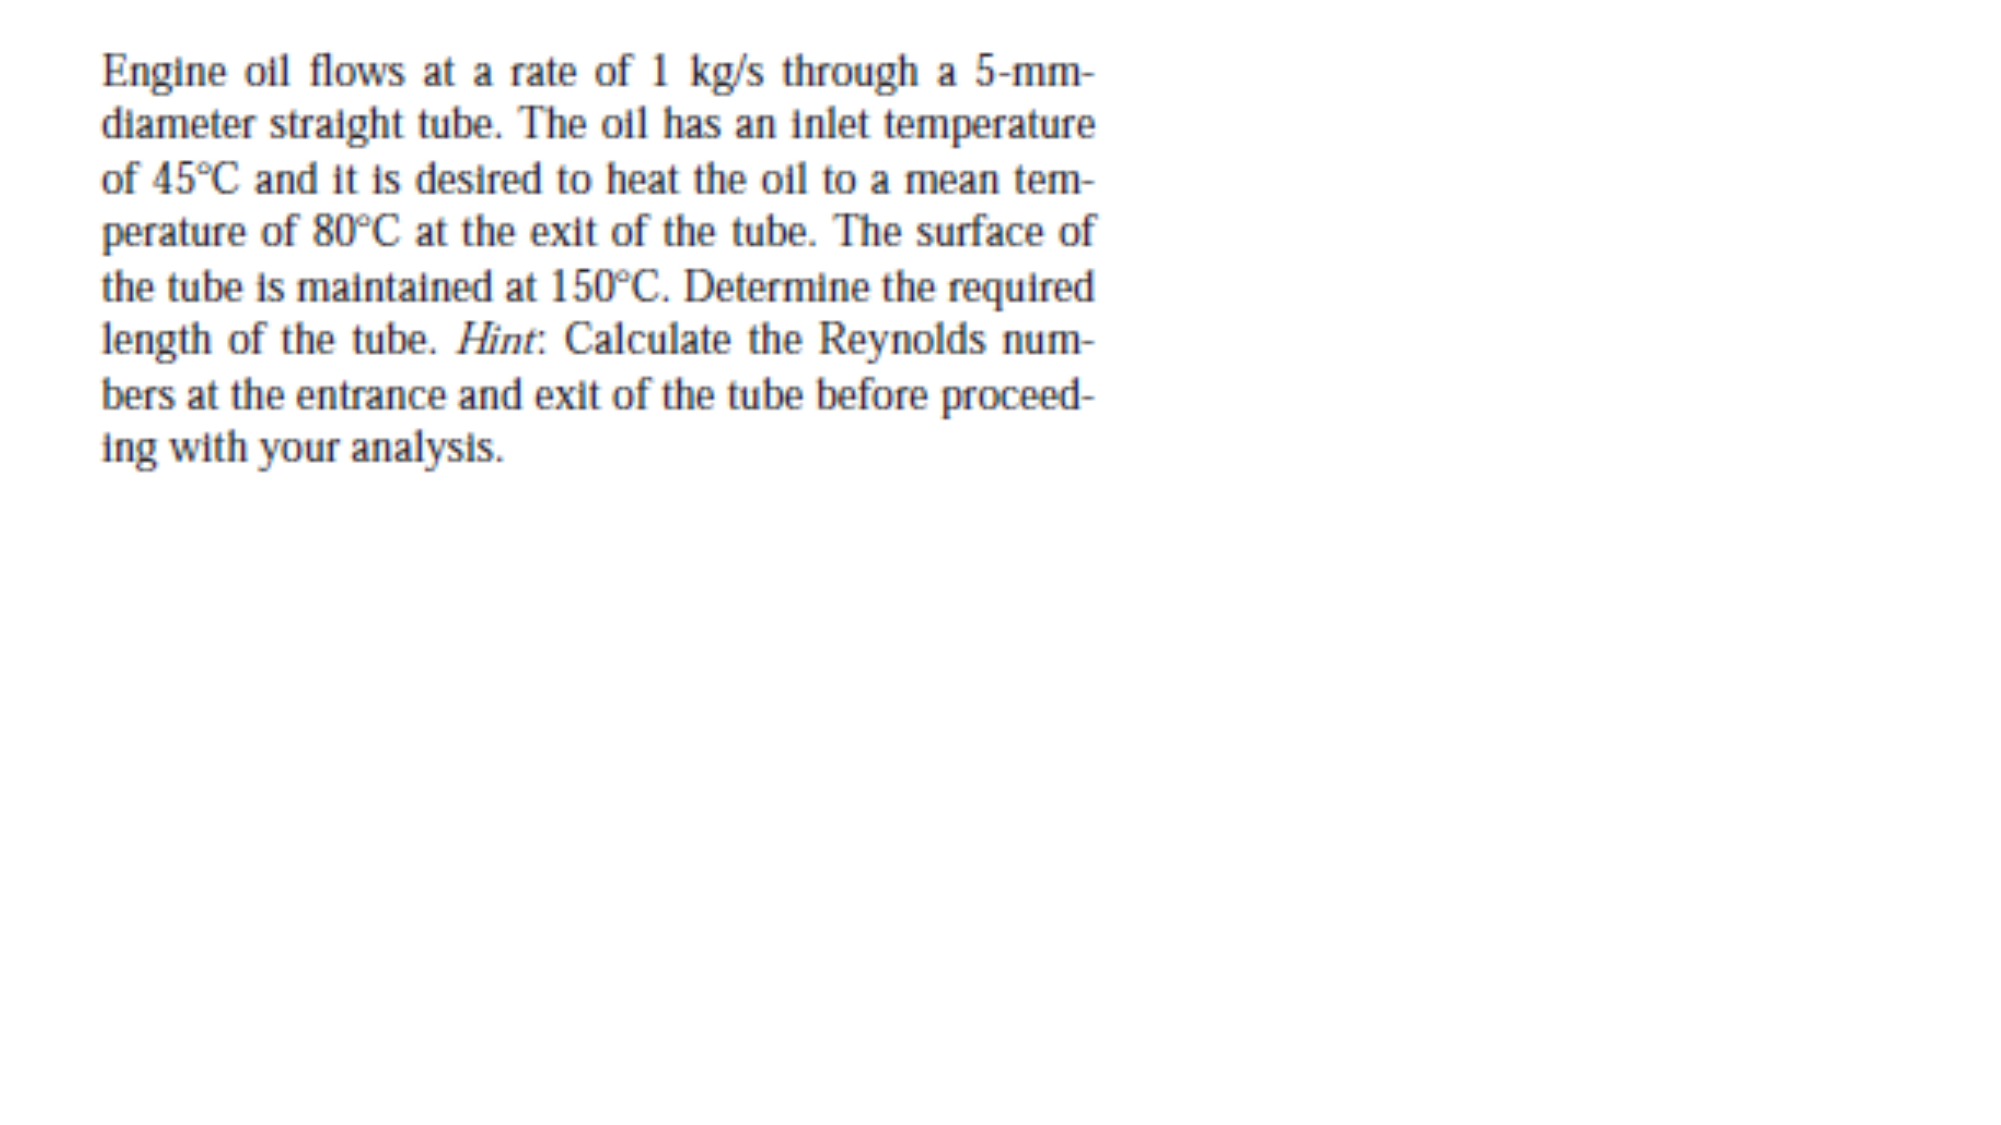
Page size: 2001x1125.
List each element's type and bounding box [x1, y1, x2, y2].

picture [98, 25, 1187, 486]
